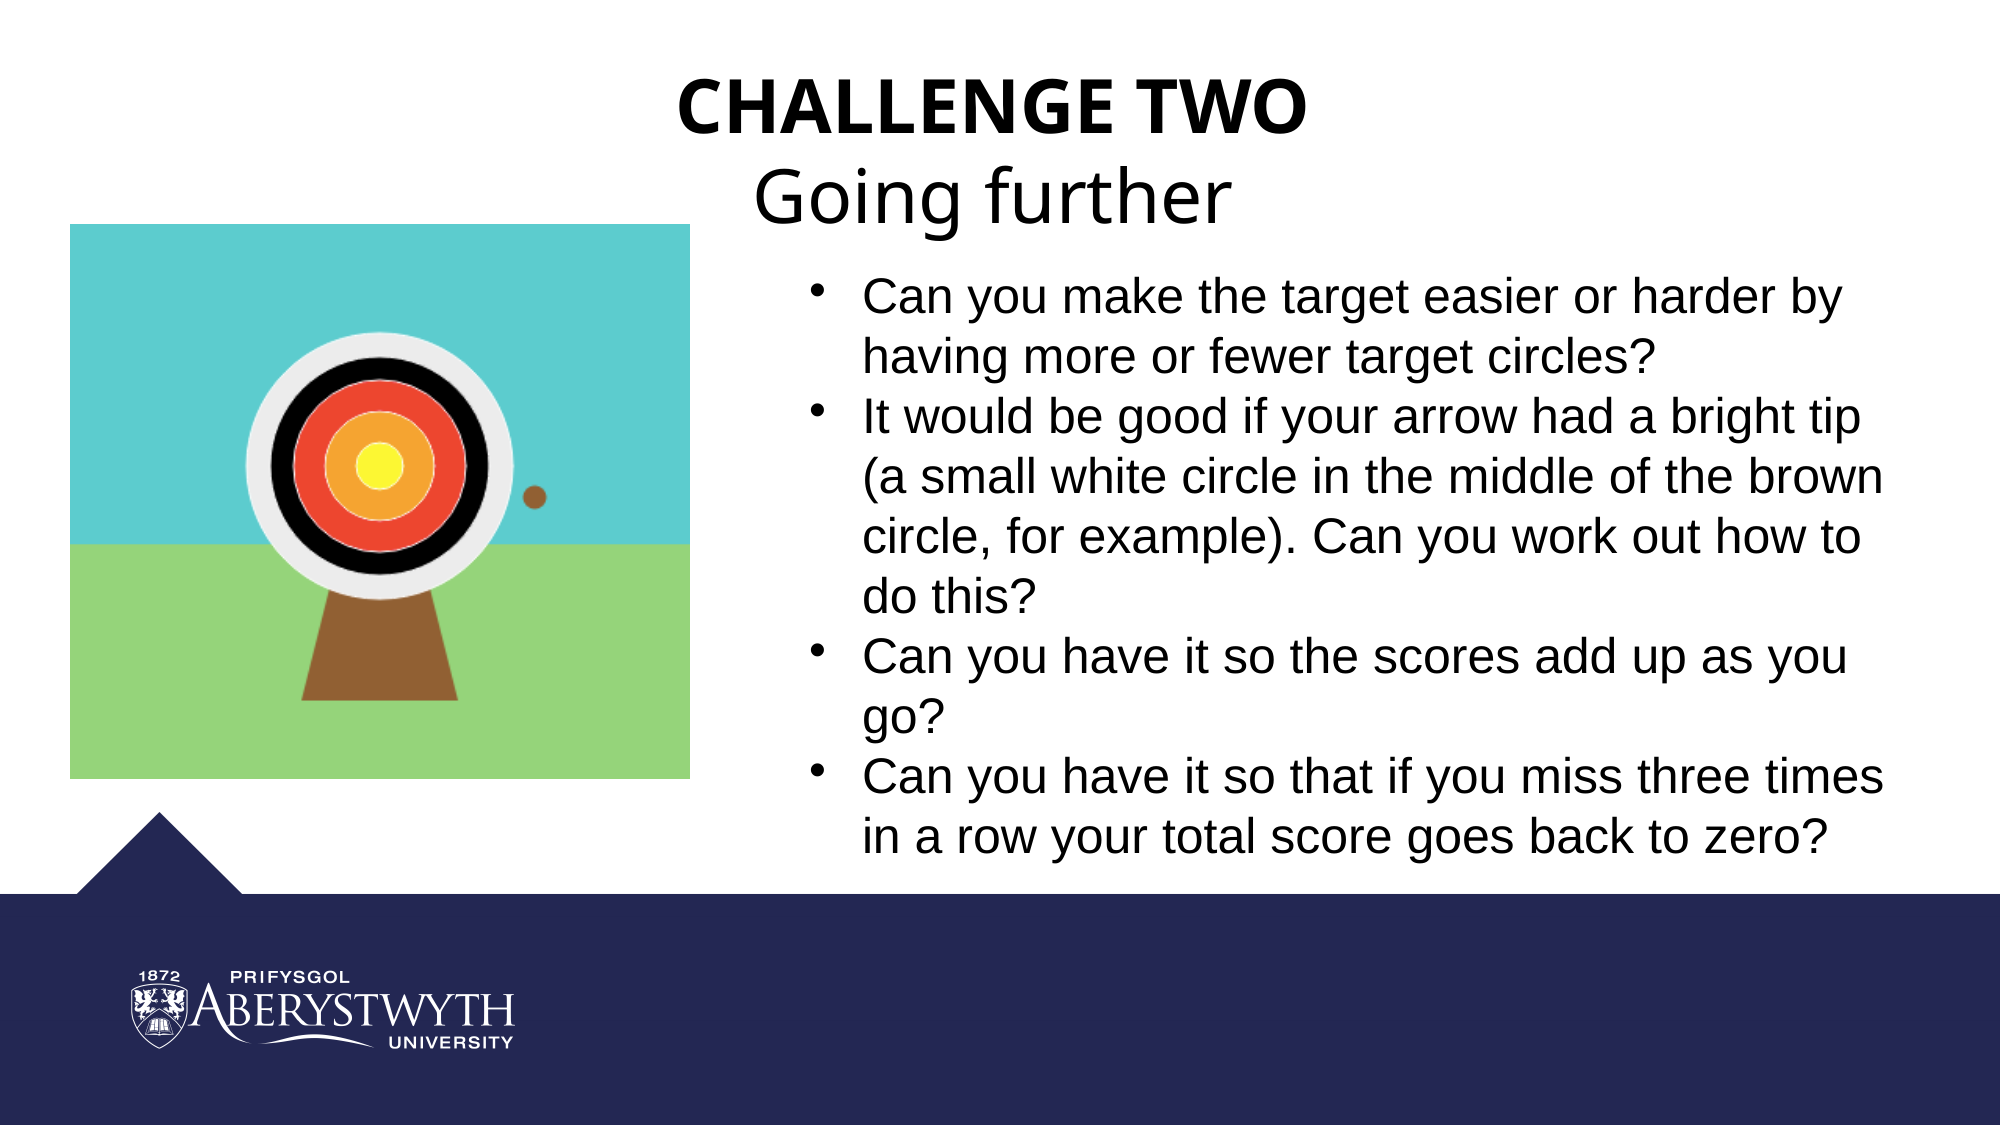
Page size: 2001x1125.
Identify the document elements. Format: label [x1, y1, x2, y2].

text_box [0, 50, 2000, 1125]
picture [70, 224, 690, 780]
